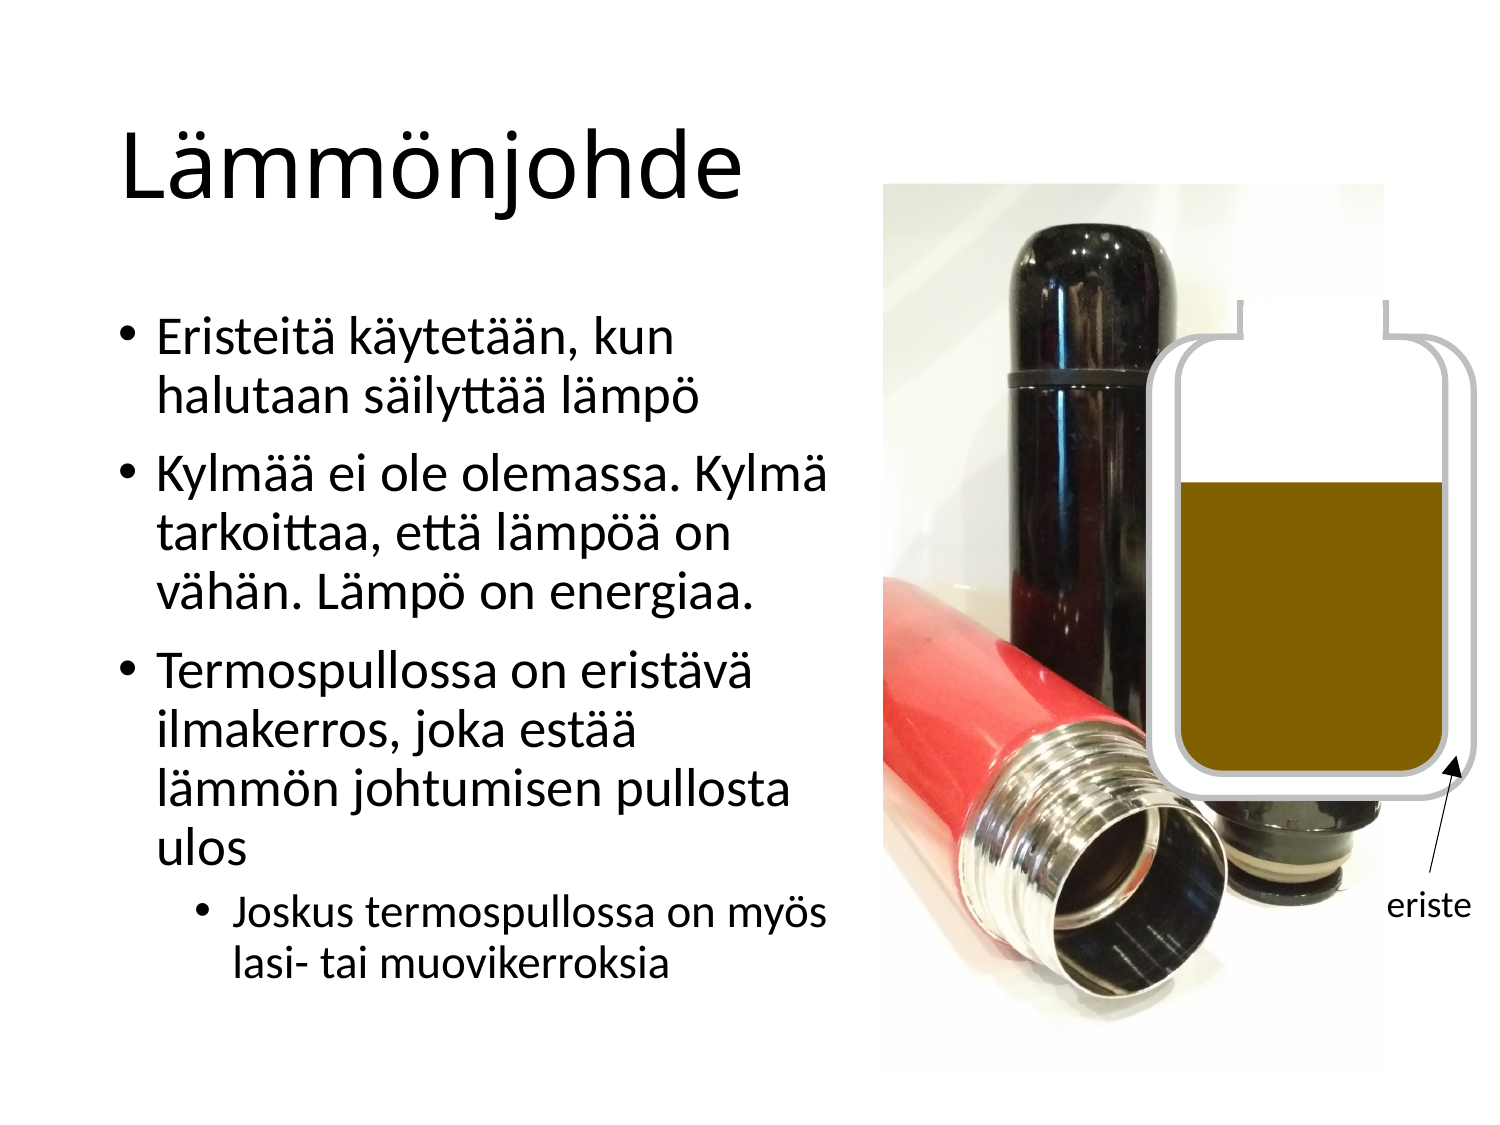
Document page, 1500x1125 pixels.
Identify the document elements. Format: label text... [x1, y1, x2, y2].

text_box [1429, 755, 1457, 873]
title Lämmönjohde [103, 59, 1397, 278]
list Eristeitä käytetään, kun halutaan säilyttää lämpö Kylmää ei ole olemassa. Kylmä tarkoittaa, että lämpöä on vähän. Lämpö on energiaa. Termospullossa on eristävä ilmakerros, joka estää lämmön johtumisen pullosta ulos Joskus termospullossa on myös lasi- tai muovikerroksia [103, 299, 847, 1014]
text_box eriste [1371, 880, 1488, 933]
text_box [1149, 299, 1474, 798]
picture [687, 185, 1500, 1074]
